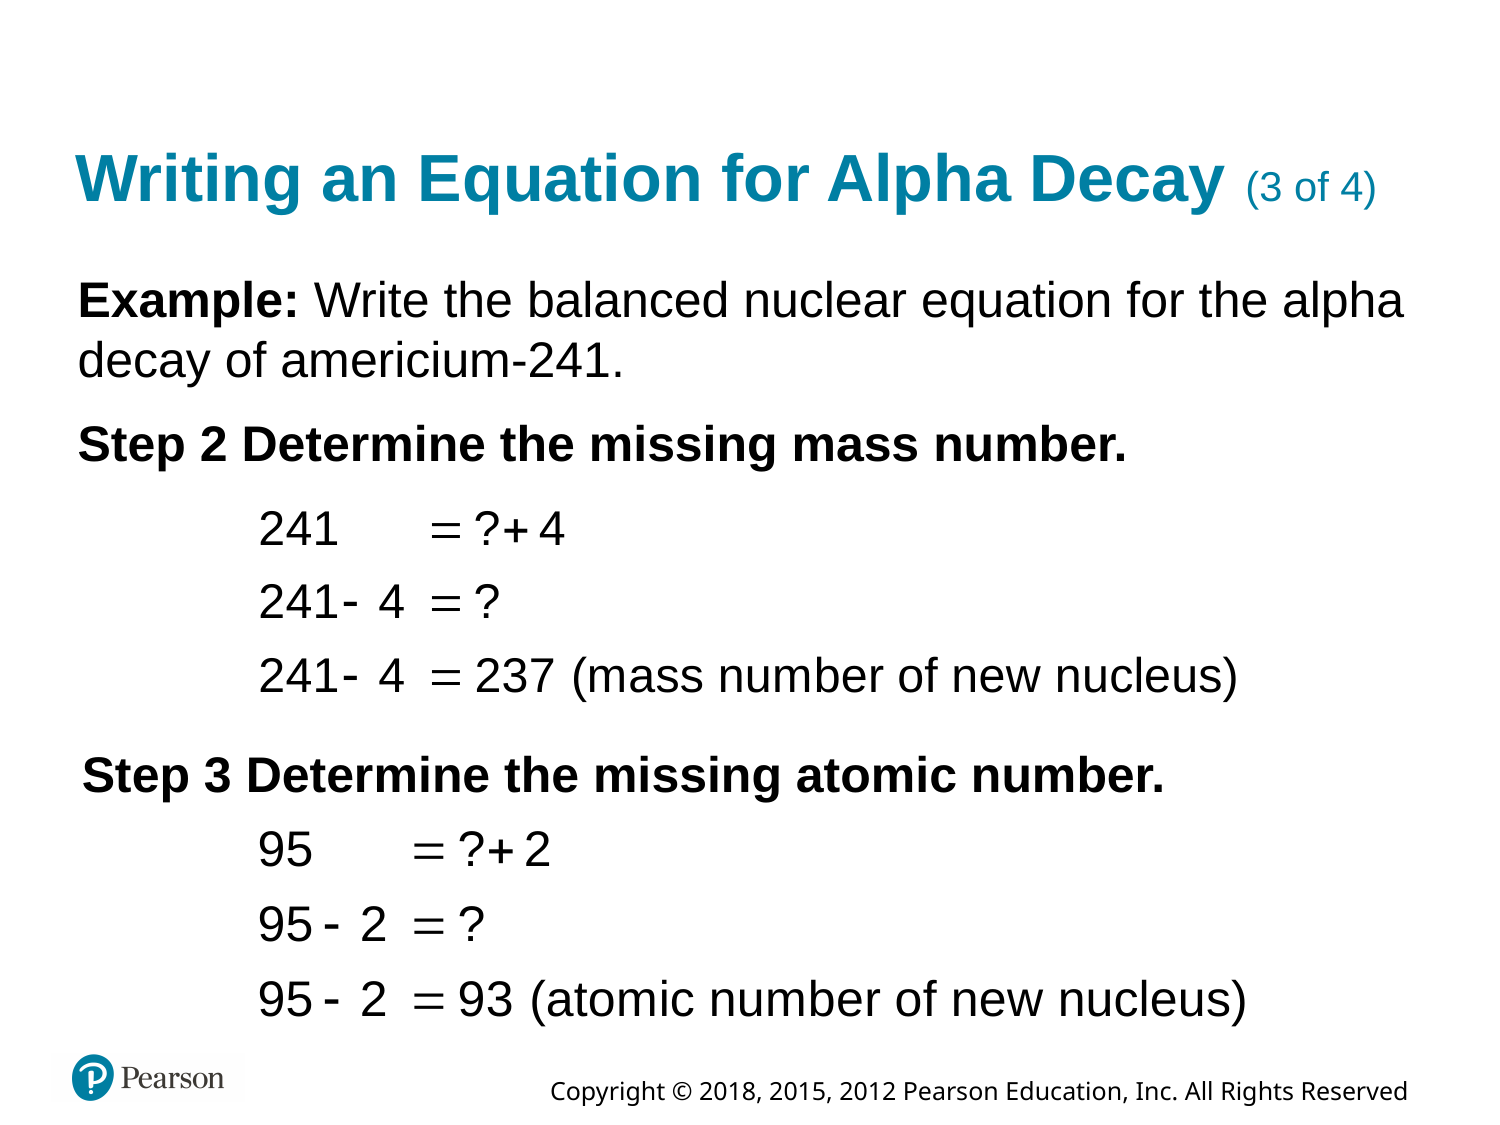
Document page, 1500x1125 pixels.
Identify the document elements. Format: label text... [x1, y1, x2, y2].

list Step 3 Determine the missing atomic number. [81, 742, 1429, 811]
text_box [255, 502, 1242, 709]
list Step 2 Determine the missing mass number. [77, 411, 1424, 480]
title Writing an Equation for Alpha Decay (3 of 4) [75, 35, 1425, 216]
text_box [255, 822, 1250, 1034]
picture [51, 1053, 245, 1102]
list Example: Write the balanced nuclear equation for the alpha decay of americium-241. [77, 267, 1428, 395]
